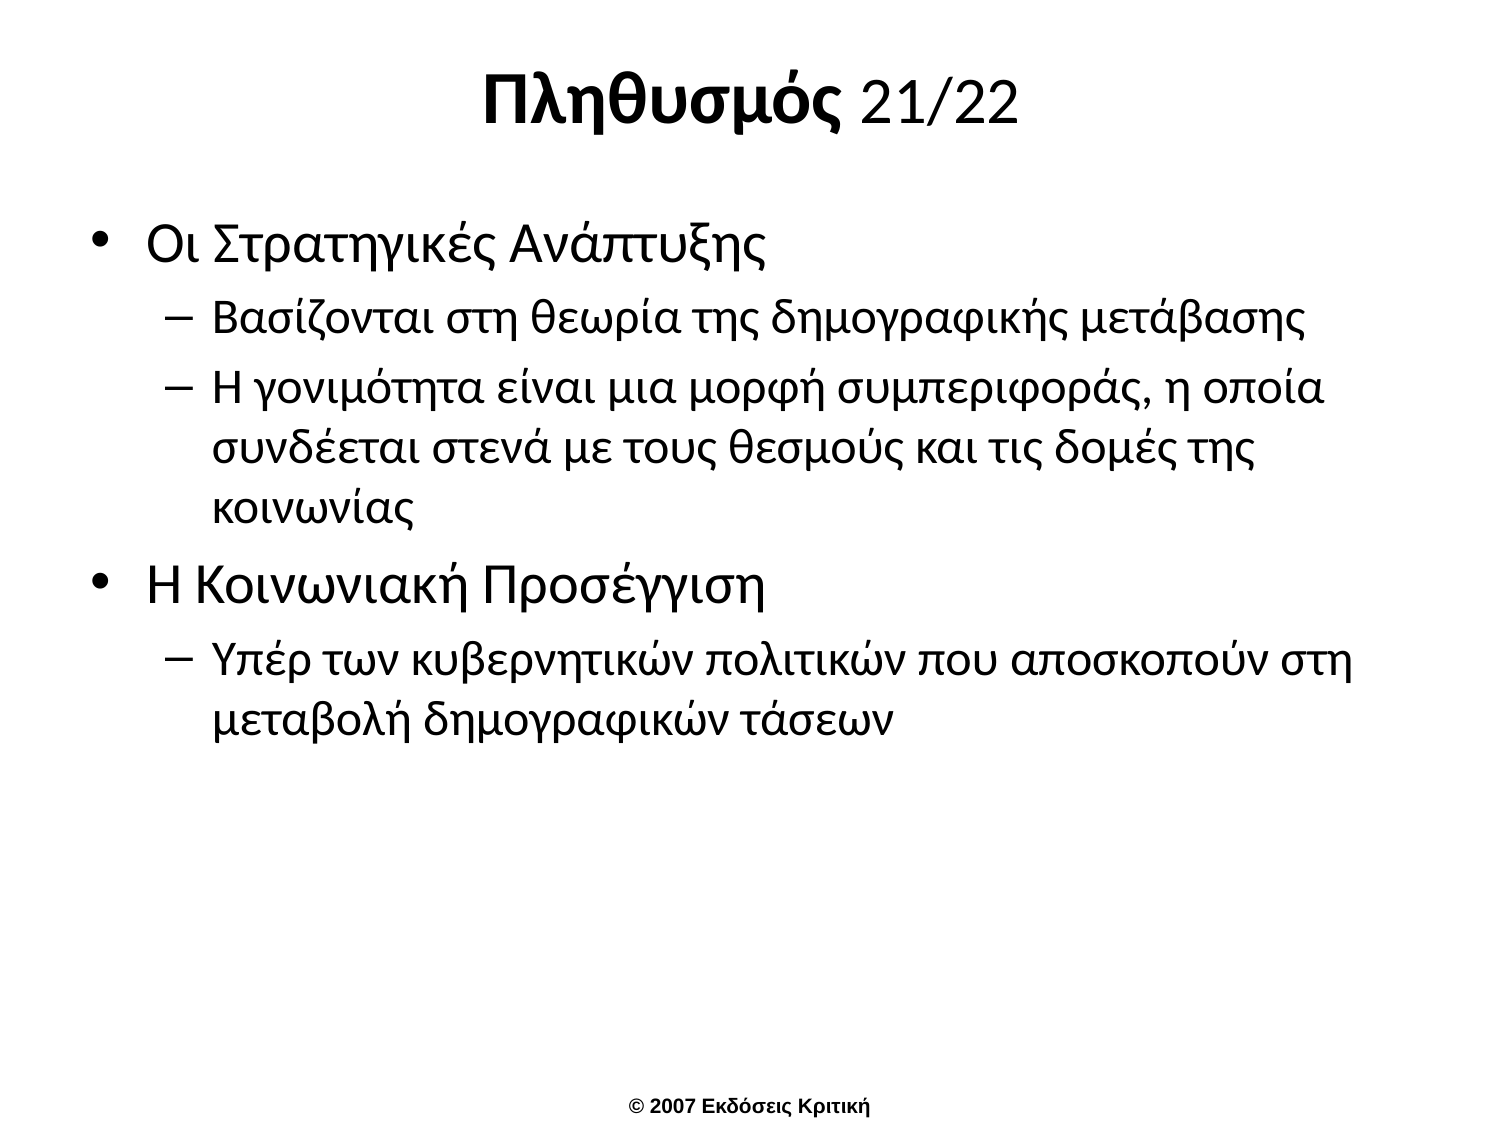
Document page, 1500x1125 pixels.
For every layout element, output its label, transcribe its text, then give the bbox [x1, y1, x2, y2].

list Οι Στρατηγικές Ανάπτυξης Βασίζονται στη θεωρία της δημογραφικής μετάβασης Η γονιμότητα είναι μια μορφή συμπεριφοράς, η οποία συνδέεται στενά με τους θεσμούς και τις δομές της κοινωνίας Η Κοινωνιακή Προσέγγιση Υπέρ των κυβερνητικών πολιτικών που αποσκοπούν στη μεταβολή δημογραφικών τάσεων [75, 196, 1425, 1024]
title Πληθυσμός 21/22 [76, 19, 1427, 169]
